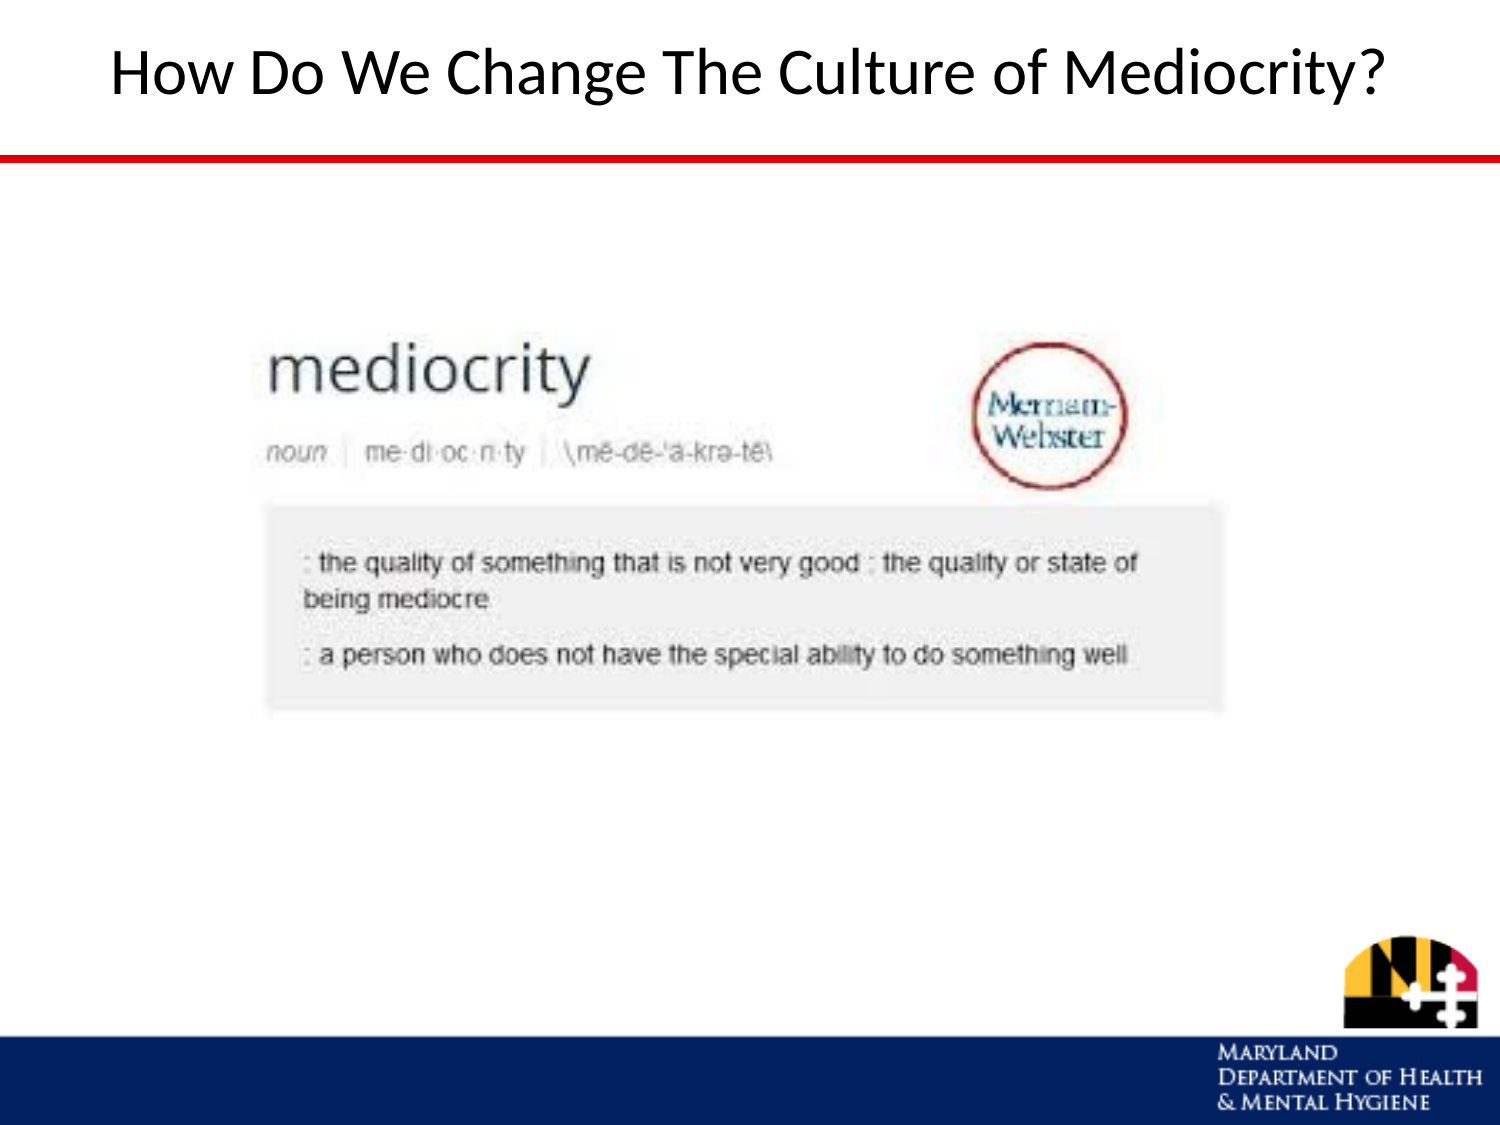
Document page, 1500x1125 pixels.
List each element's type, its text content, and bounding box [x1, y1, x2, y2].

picture [0, 163, 1500, 1125]
title How Do We Change The Culture of Mediocrity? [10, 20, 1490, 201]
picture [0, 0, 1500, 155]
